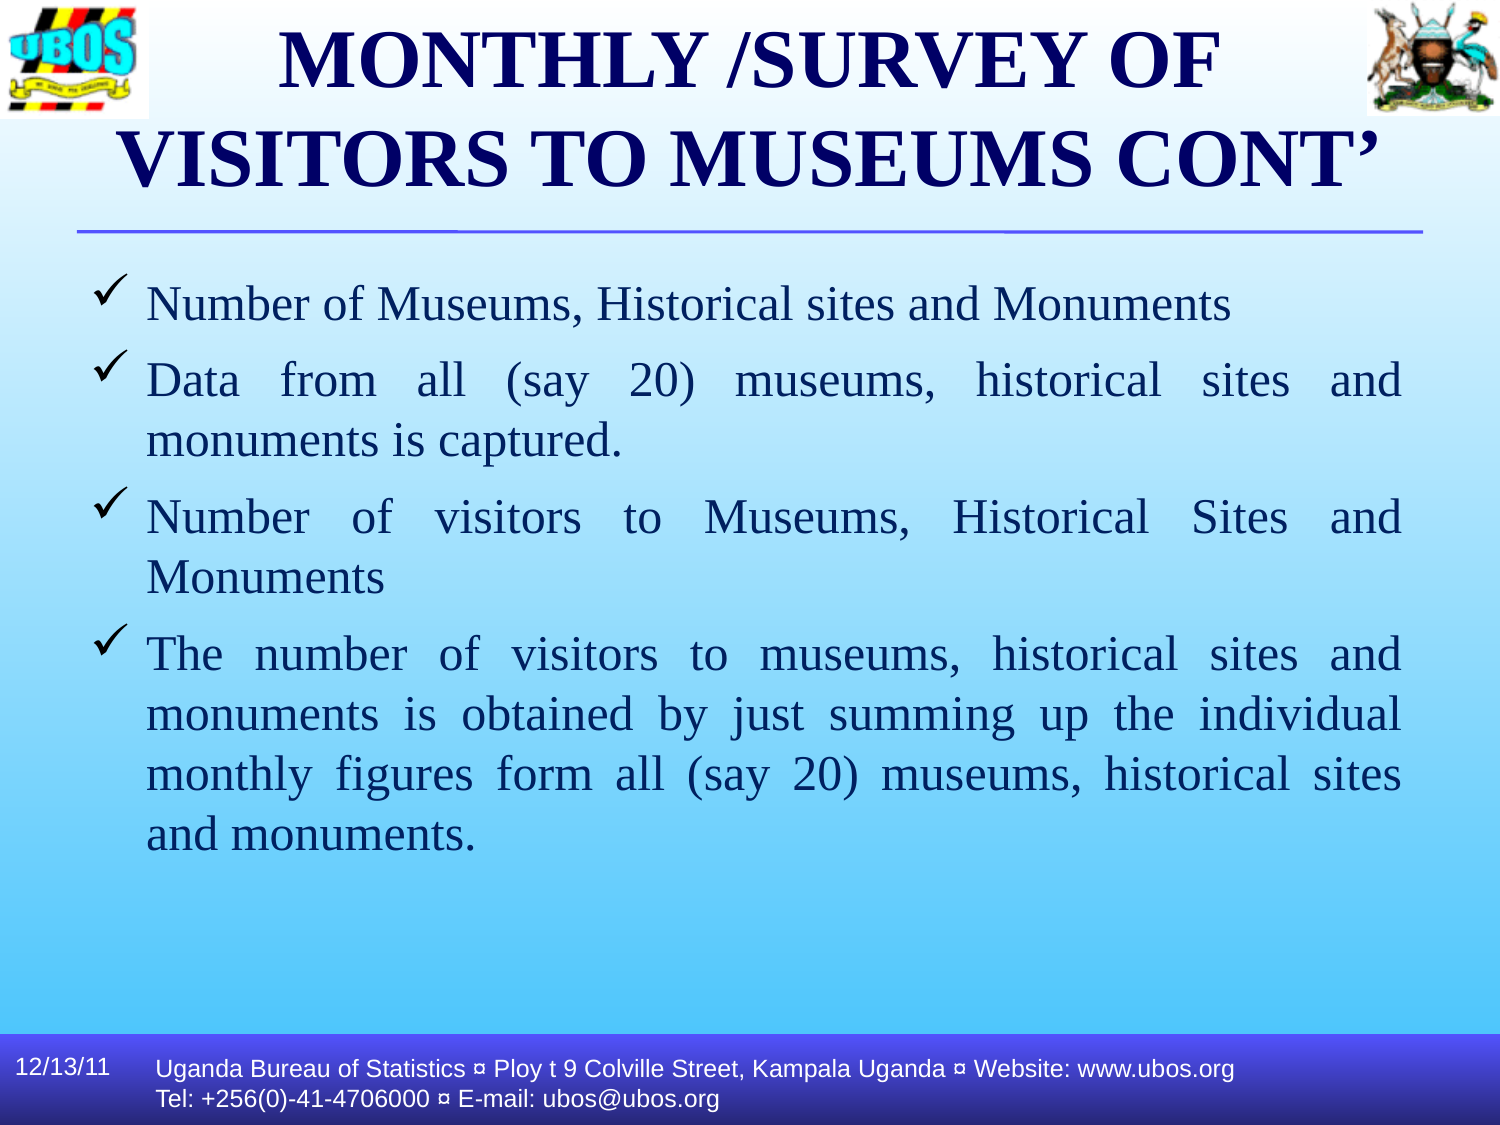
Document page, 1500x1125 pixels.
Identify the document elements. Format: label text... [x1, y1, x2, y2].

list Number of Museums, Historical sites and Monuments Data from all (say 20) museums, historical sites and monuments is captured. Number of visitors to Museums, Historical Sites and Monuments The number of visitors to museums, historical sites and monuments is obtained by just summing up the individual monthly figures form all (say 20) museums, historical sites and monuments. [74, 262, 1419, 1032]
picture [1367, 0, 1500, 116]
footer Uganda Bureau of Statistics ¤ Ploy t 9 Colville Street, Kampala Uganda ¤ Website: www.ubos.org Tel: +256(0)-41-4706000 ¤ E-mail: ubos@ubos.org [140, 1044, 1500, 1125]
title MONTHLY /SURVEY OF VISITORS TO MUSEUMS CONT’ [74, 20, 1425, 257]
picture [0, 0, 149, 119]
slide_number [0, 1042, 153, 1125]
